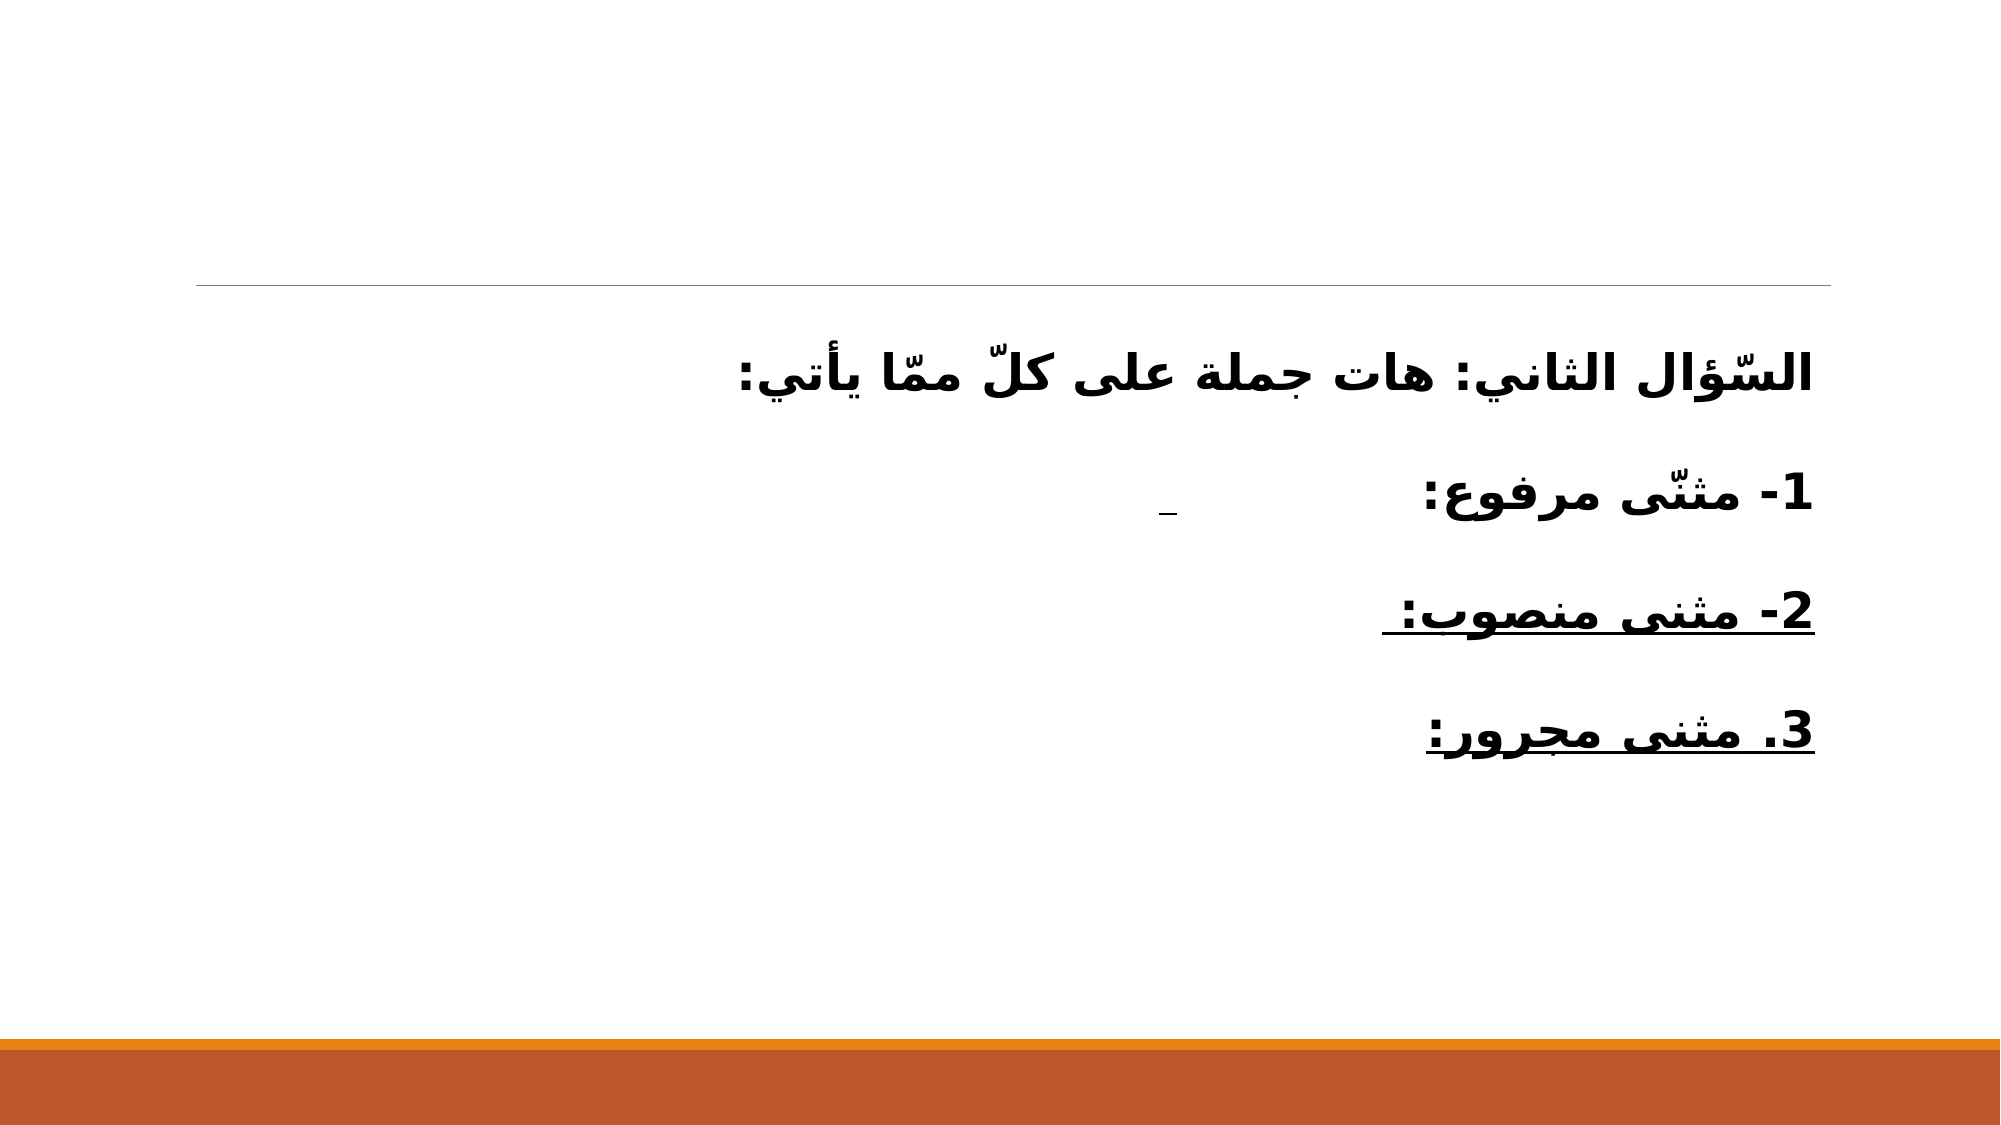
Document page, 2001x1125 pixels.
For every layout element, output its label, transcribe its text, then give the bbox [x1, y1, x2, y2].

list السّؤال الثاني: هات جملة على كلّ ممّا يأتي: 1- مثنّى مرفوع: 2- مثنى منصوب: 3. مثنى مجرور: [180, 302, 1830, 963]
